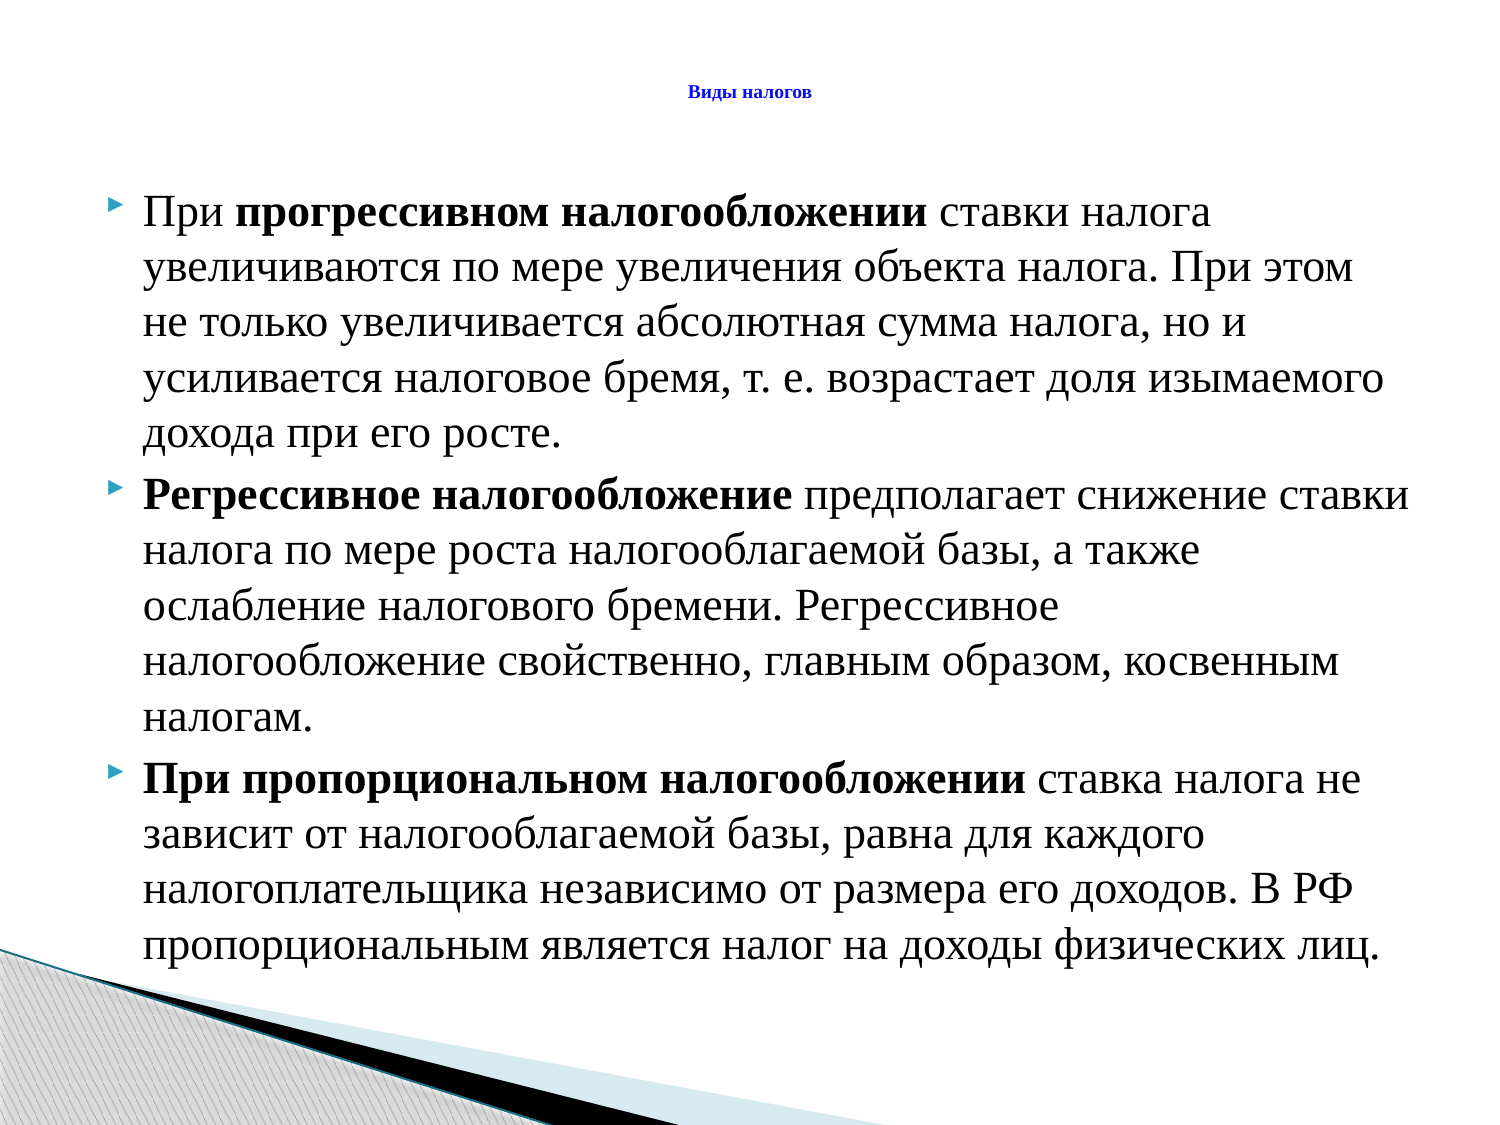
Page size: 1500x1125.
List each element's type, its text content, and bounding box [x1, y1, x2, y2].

title Виды налогов [75, 45, 1425, 138]
list При прогрессивном налогообложении ставки налога увеличиваются по мере увеличения объекта налога. При этом не только увеличивается абсолютная сумма налога, но и усиливается налоговое бремя, т. е. возрастает доля изымаемого дохода при его росте. Регрессивное налогообложение предполагает снижение ставки налога по мере роста налогооблагаемой базы, а также ослабление налогового бремени. Регрессивное налогообложение свойственно, главным образом, косвенным налогам. При пропорциональном налогообложении ставка налога не зависит от налогооблагаемой базы, равна для каждого налогоплательщика независимо от размера его доходов. В РФ пропорциональным является налог на доходы физических лиц. [75, 172, 1425, 986]
